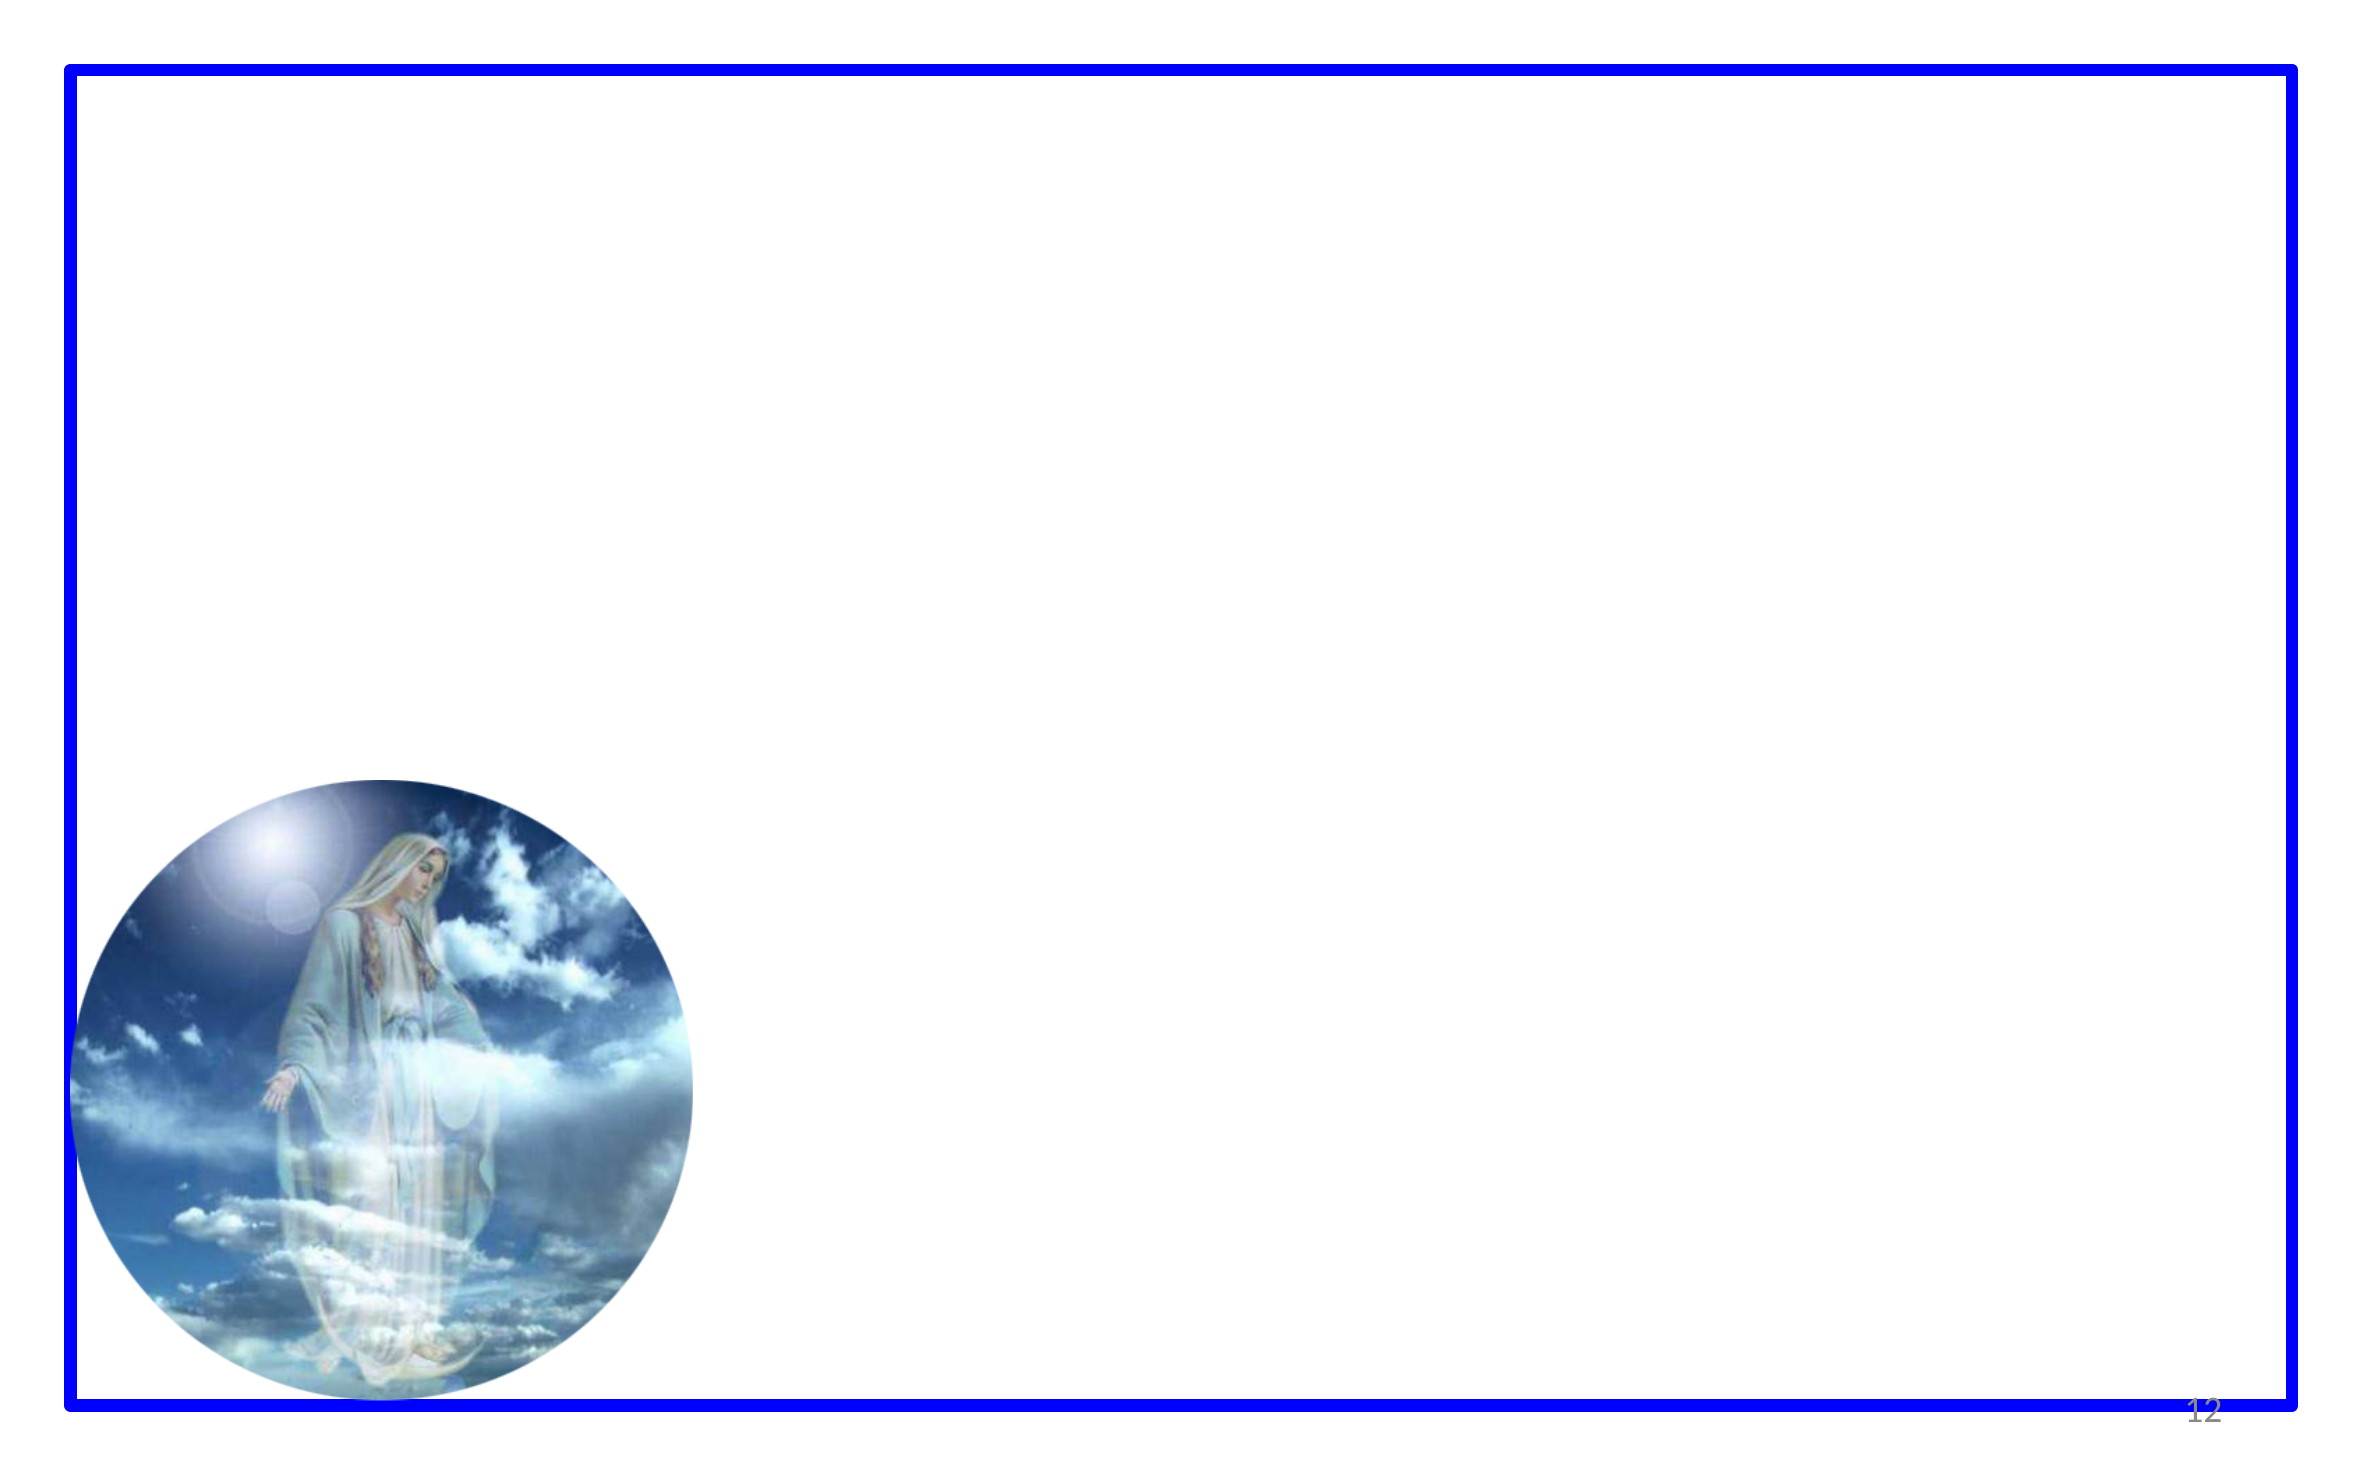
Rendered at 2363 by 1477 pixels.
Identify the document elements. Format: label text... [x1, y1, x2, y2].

text_box [70, 70, 2292, 1406]
picture [70, 780, 696, 1406]
slide_number 11 [1693, 1367, 2245, 1447]
